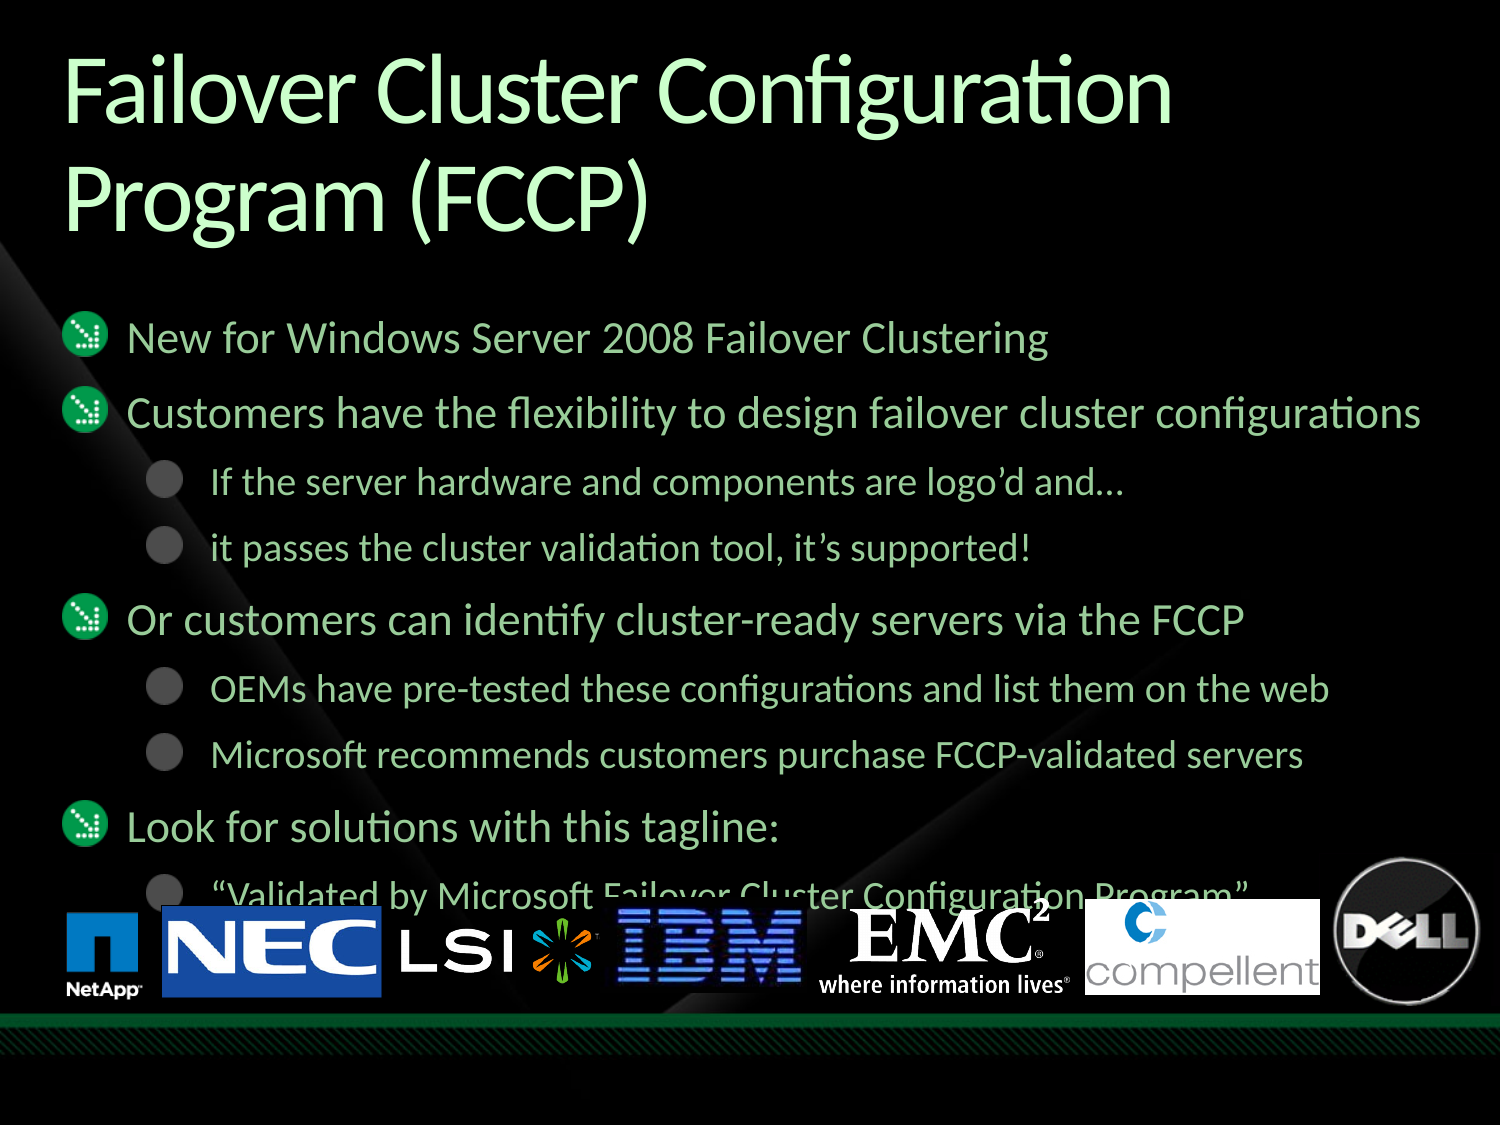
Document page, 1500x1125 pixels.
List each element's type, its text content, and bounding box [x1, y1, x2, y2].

list New for Windows Server 2008 Failover Clustering Customers have the flexibility to design failover cluster configurations If the server hardware and components are logo’d and… it passes the cluster validation tool, it’s supported! Or customers can identify cluster-ready servers via the FCCP OEMs have pre-tested these configurations and list them on the web Microsoft recommends customers purchase FCCP-validated servers Look for solutions with this tagline: “Validated by Microsoft Failover Cluster Configuration Program” [62, 231, 1438, 980]
picture [0, 0, 1500, 1125]
title Failover Cluster Configuration Program (FCCP) [62, 37, 1438, 147]
